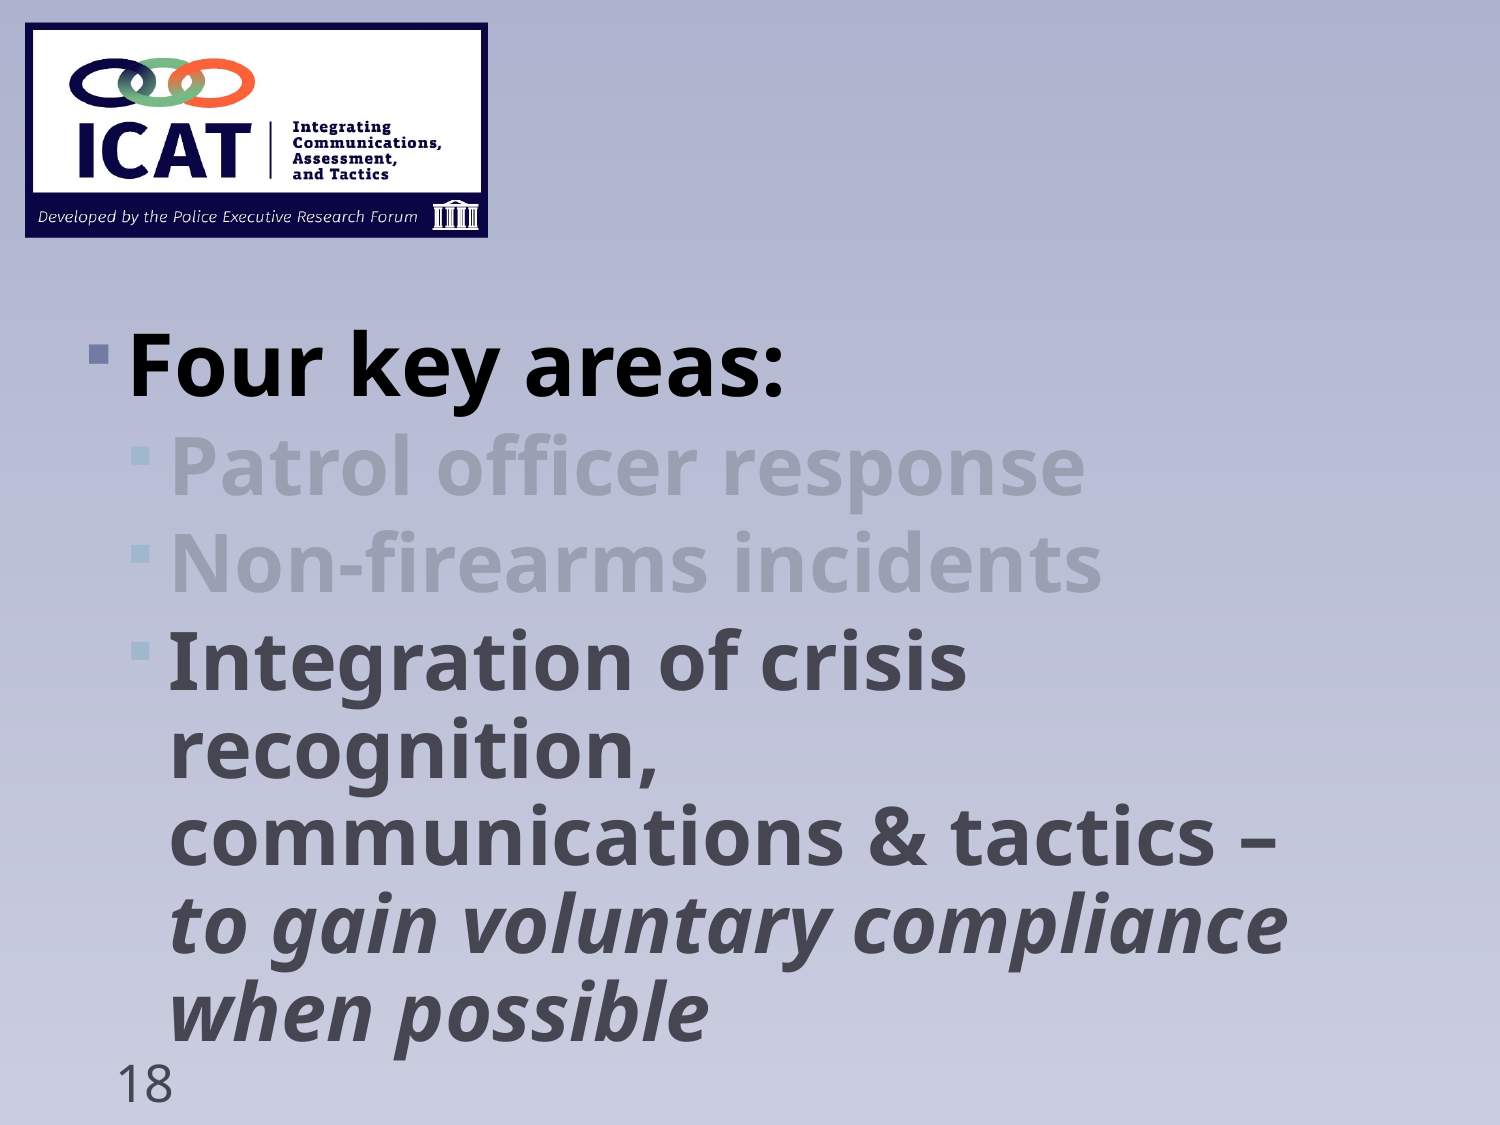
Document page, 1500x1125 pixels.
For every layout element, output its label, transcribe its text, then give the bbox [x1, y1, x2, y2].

slide_number 18 [100, 1073, 426, 1103]
list Four key areas: Patrol officer response Non-firearms incidents Integration of crisis recognition, communications & tactics – to gain voluntary compliance when possible [68, 313, 1432, 1073]
picture [24, 21, 488, 238]
